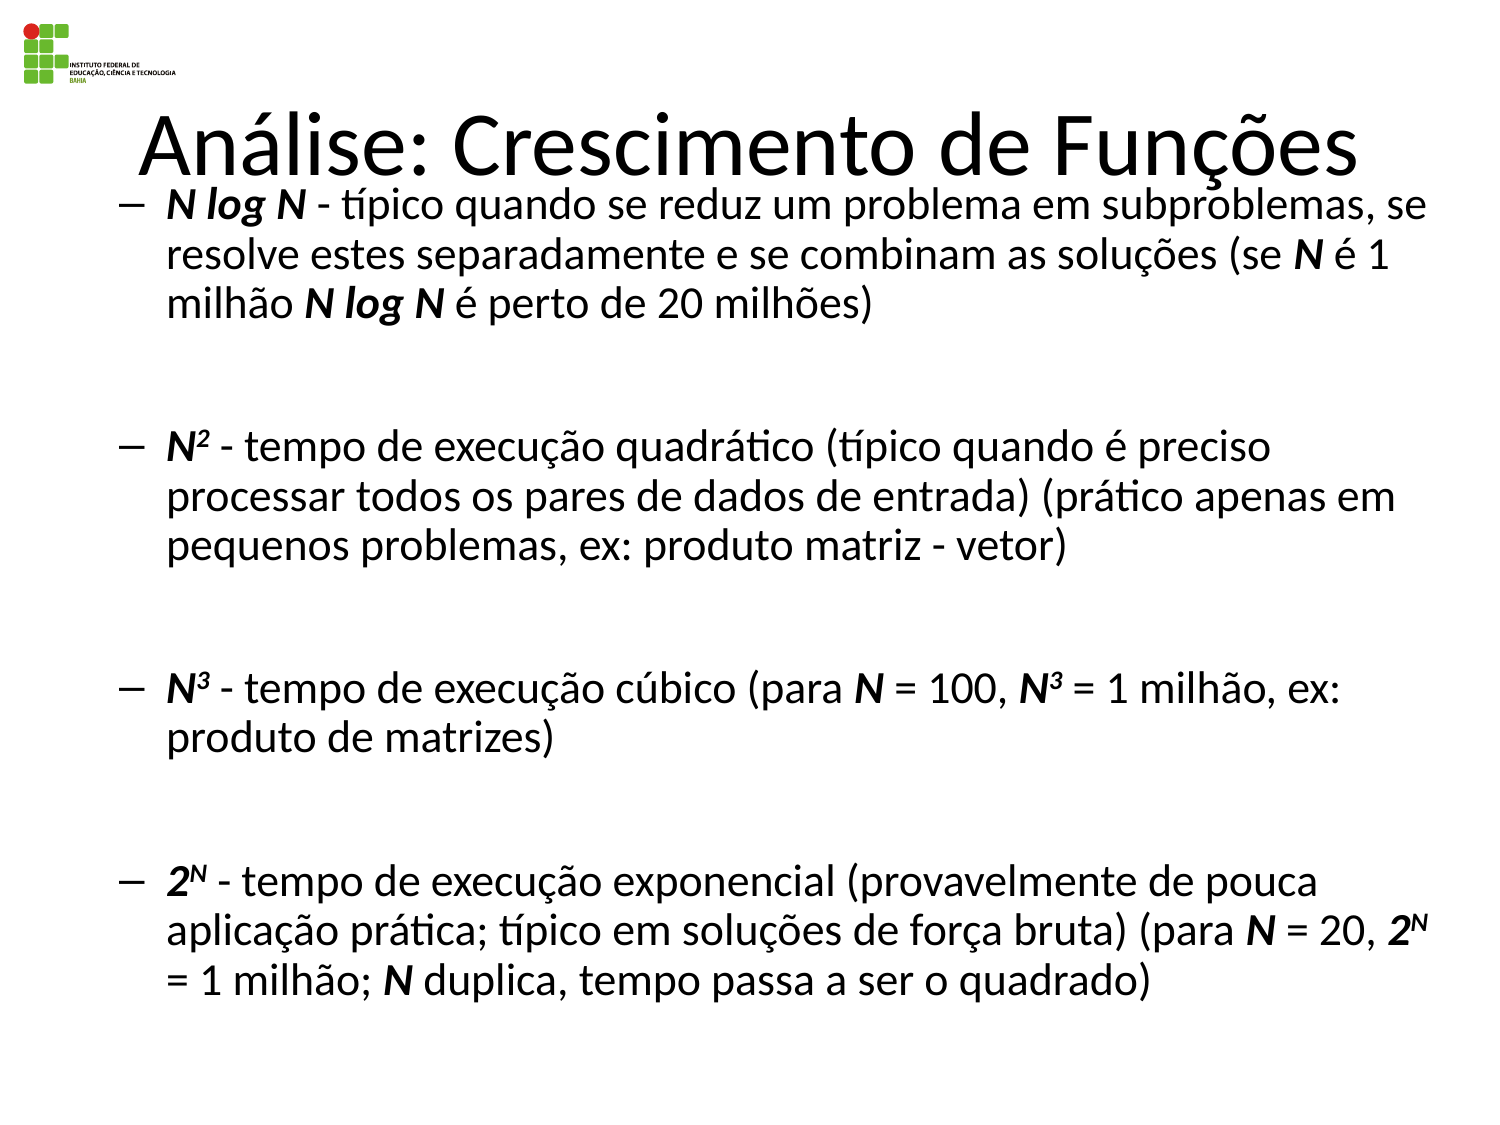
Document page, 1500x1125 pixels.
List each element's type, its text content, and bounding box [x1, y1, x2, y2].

list N log N - típico quando se reduz um problema em subproblemas, se resolve estes separadamente e se combinam as soluções (se N é 1 milhão N log N é perto de 20 milhões) N2 - tempo de execução quadrático (típico quando é preciso processar todos os pares de dados de entrada) (prático apenas em pequenos problemas, ex: produto matriz - vetor) N3 - tempo de execução cúbico (para N = 100, N3 = 1 milhão, ex: produto de matrizes) 2N - tempo de execução exponencial (provavelmente de pouca aplicação prática; típico em soluções de força bruta) (para N = 20, 2N = 1 milhão; N duplica, tempo passa a ser o quadrado) [29, 172, 1471, 1000]
title Análise: Crescimento de Funções [75, 45, 1425, 172]
